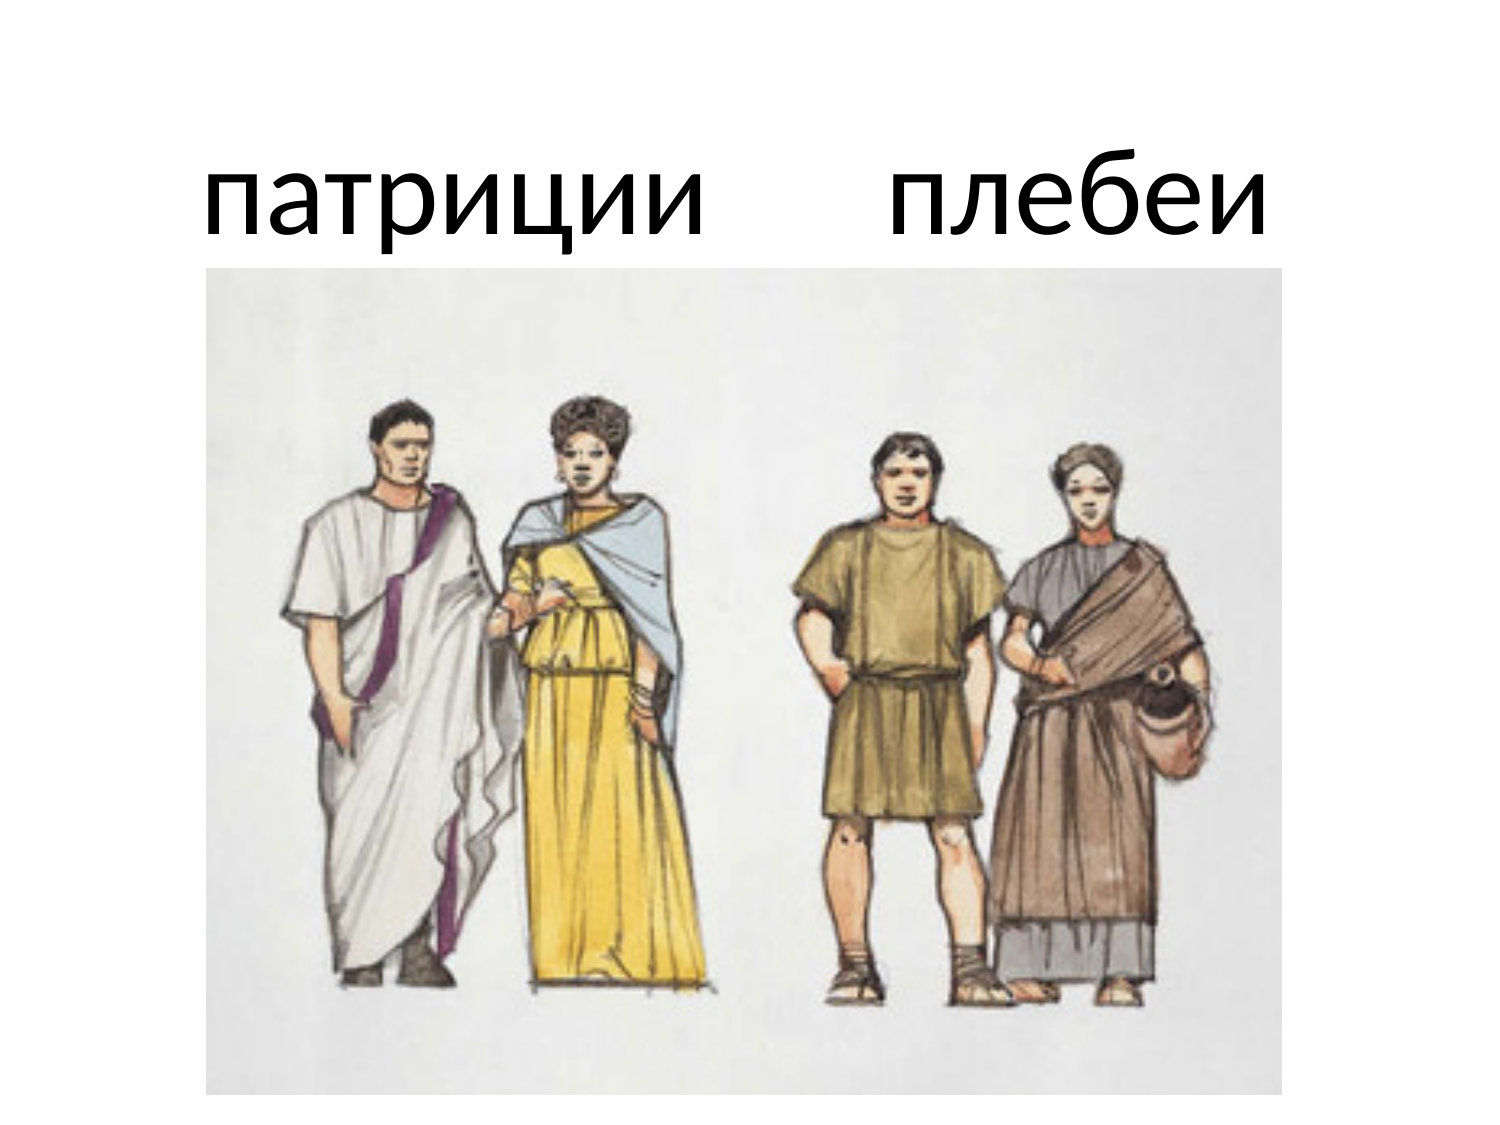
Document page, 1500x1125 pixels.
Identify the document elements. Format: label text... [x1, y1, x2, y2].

picture [206, 267, 1282, 1095]
text_box плебеи [870, 101, 1288, 267]
text_box патриции [185, 101, 725, 267]
